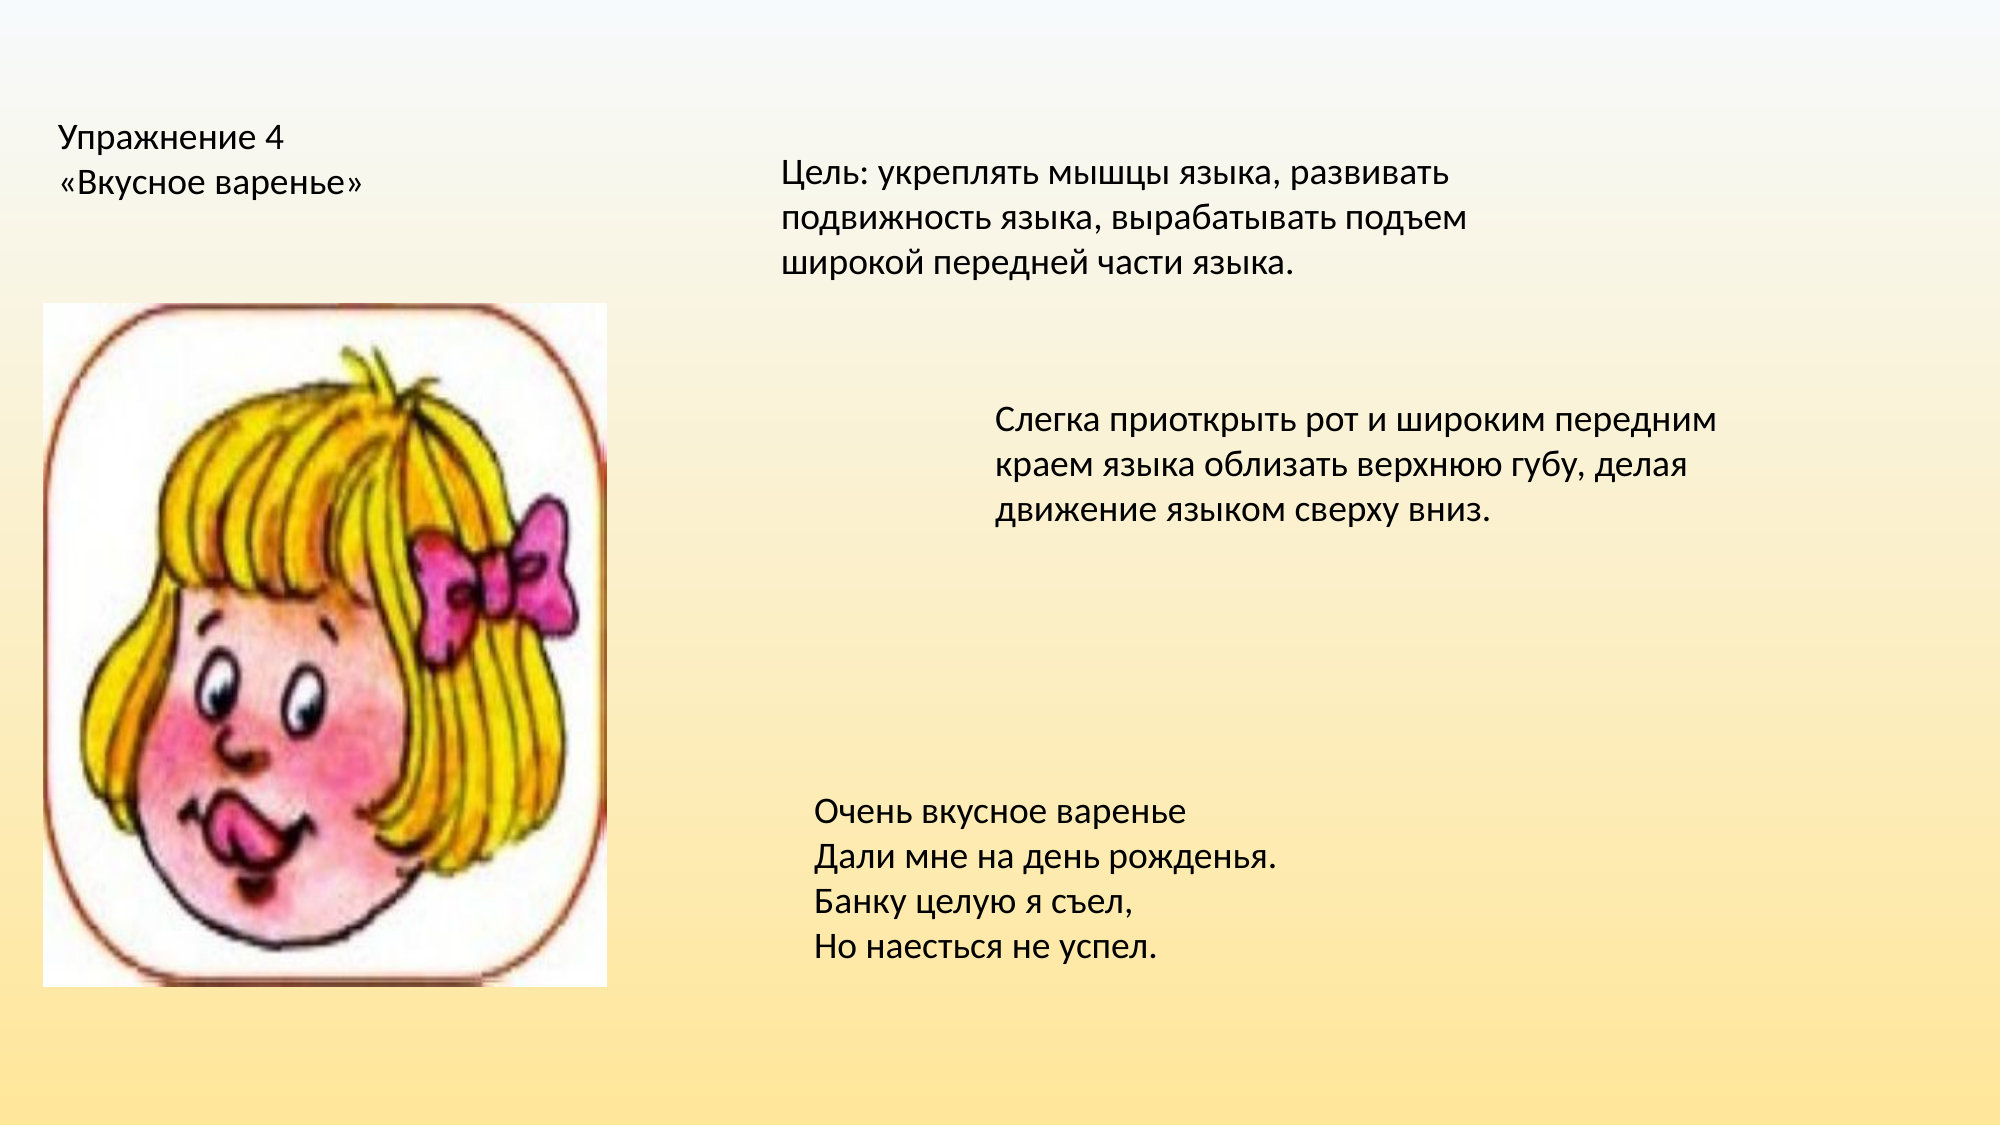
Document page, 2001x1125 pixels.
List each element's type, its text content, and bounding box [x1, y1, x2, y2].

text_box Цель: укреплять мышцы языка, развивать подвижность языка, вырабатывать подъем широкой передней части языка. [766, 139, 1632, 290]
text_box Очень вкусное варенье Дали мне на день рожденья. Банку целую я съел, Но наесться не успел. [799, 778, 1579, 974]
text_box Слегка приоткрыть рот и широким передним краем языка облизать верхнюю губу, делая движение языком сверху вниз. [980, 386, 1770, 536]
text_box Упражнение 4 «Вкусное варенье» [43, 104, 658, 210]
picture [43, 303, 607, 987]
